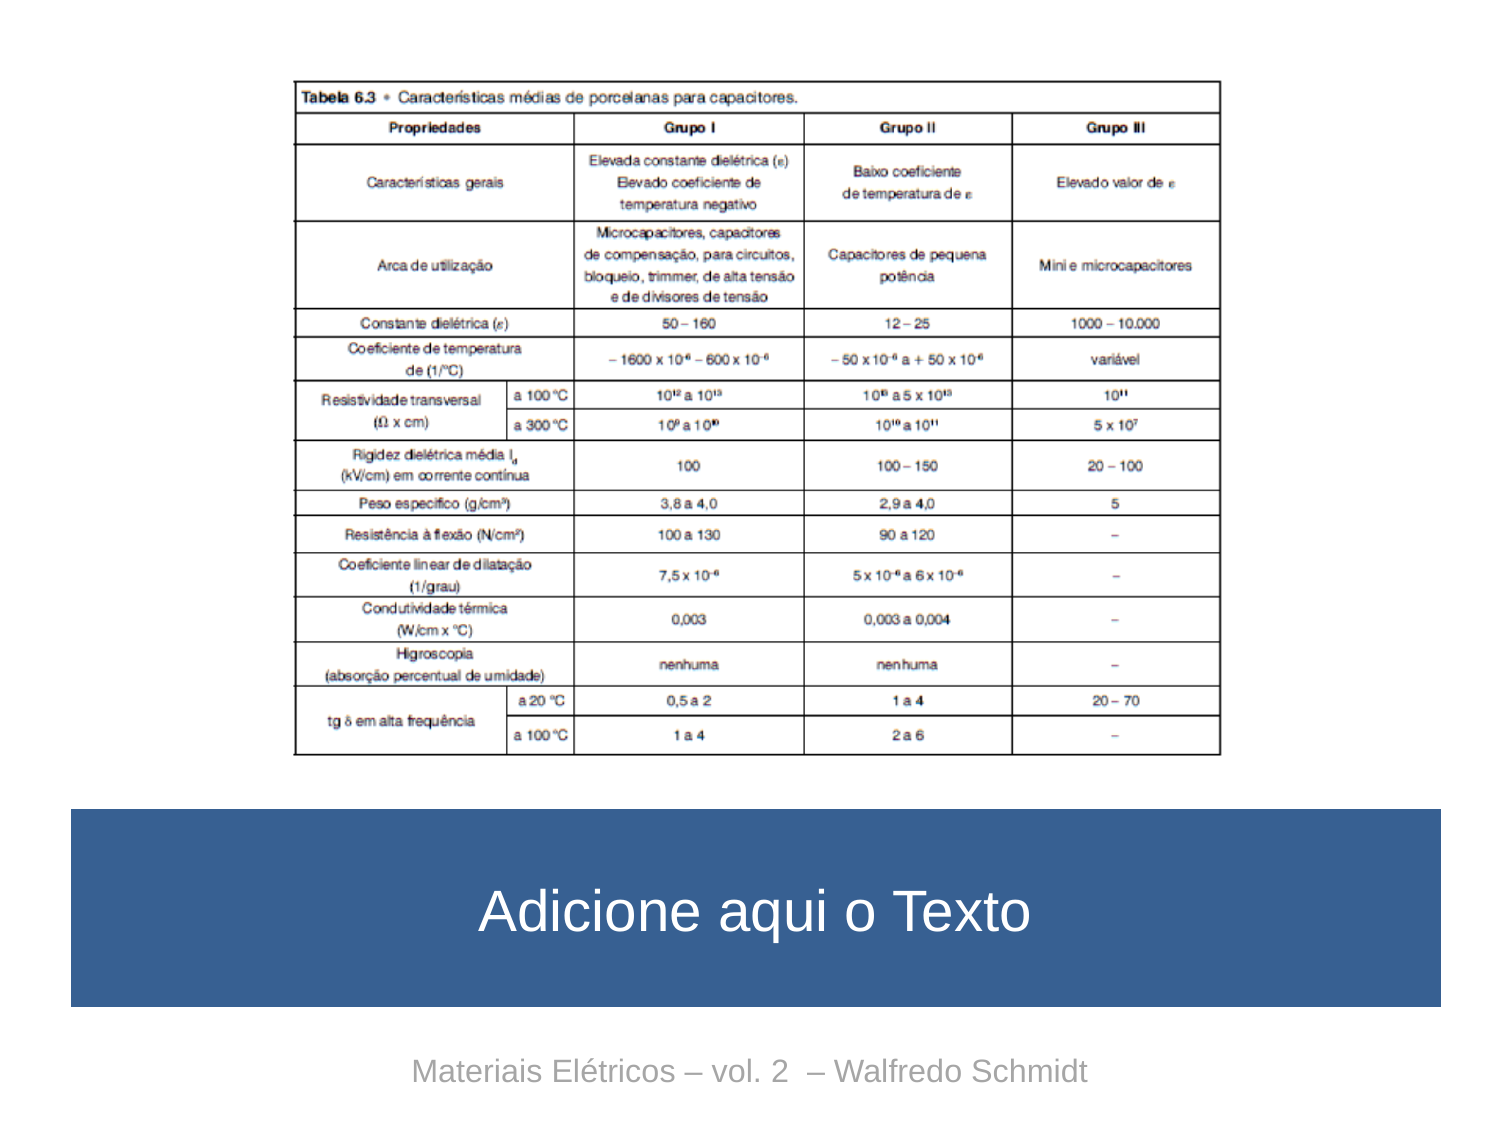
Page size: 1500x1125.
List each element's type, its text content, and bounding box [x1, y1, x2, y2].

picture [282, 0, 1231, 892]
text_box Adicione aqui o Texto [70, 808, 1442, 1008]
footer Materiais Elétricos – vol. 2 – Walfredo Schmidt [0, 1042, 1500, 1103]
